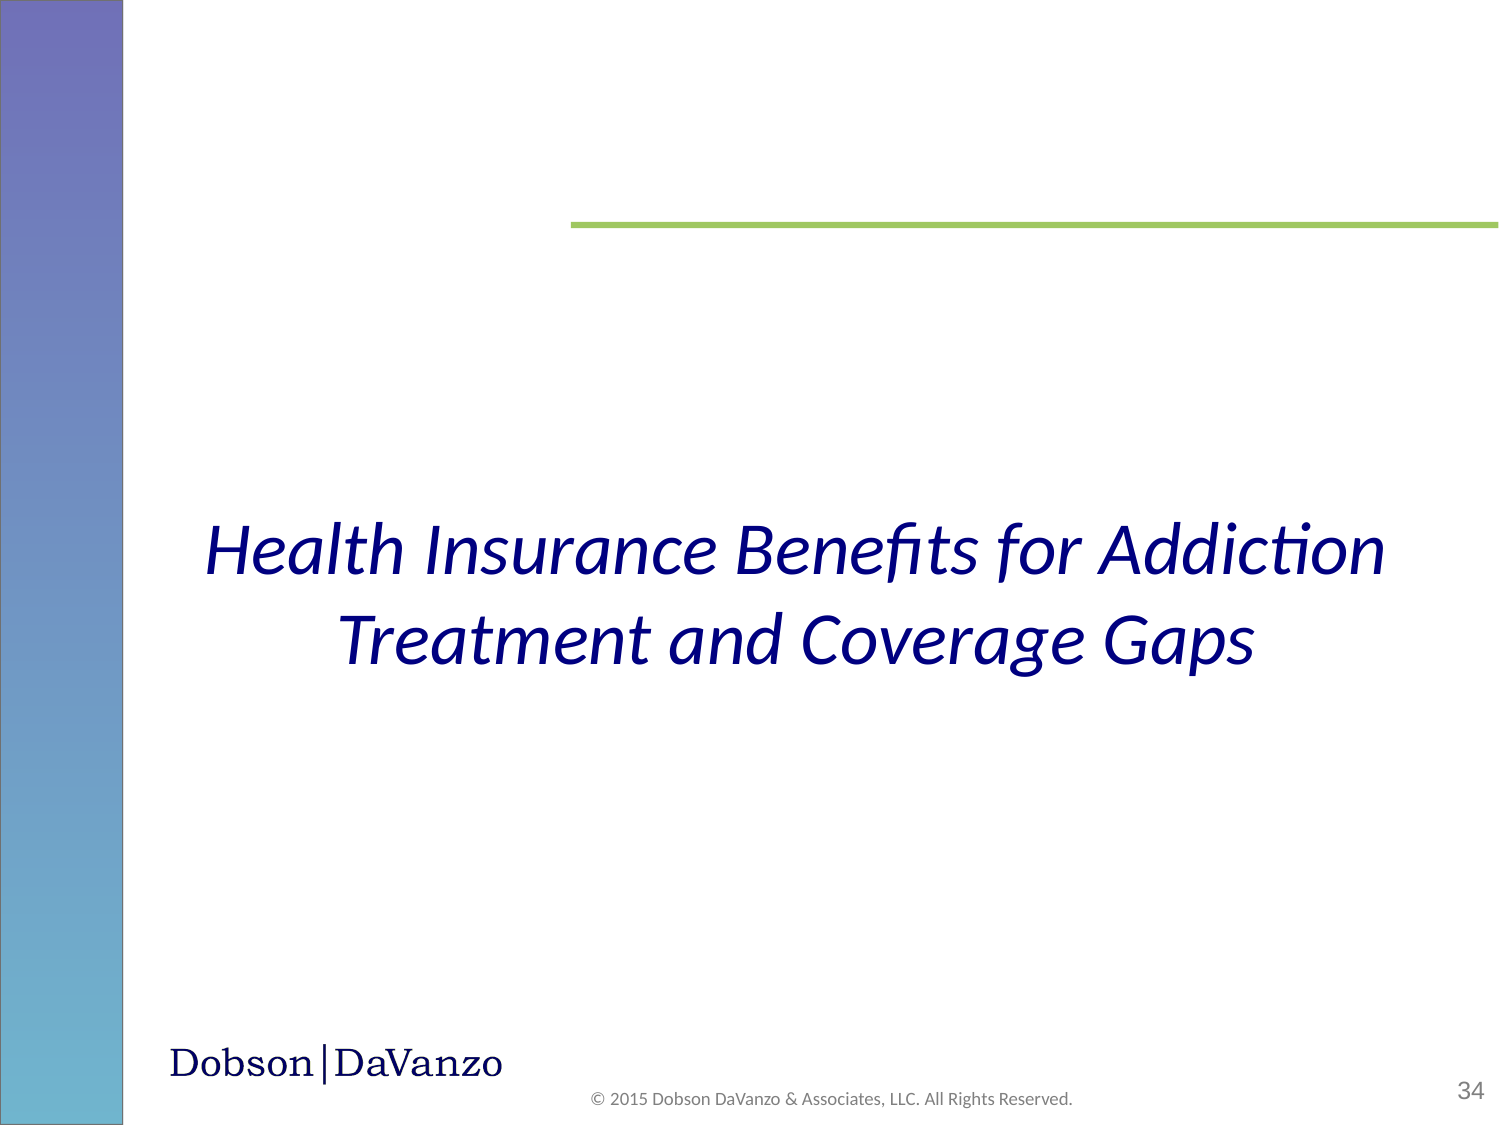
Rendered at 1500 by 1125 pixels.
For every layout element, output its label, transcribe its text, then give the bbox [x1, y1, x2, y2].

title Health Insurance Benefits for Addiction Treatment and Coverage Gaps [151, 478, 1442, 701]
picture [168, 1042, 505, 1085]
